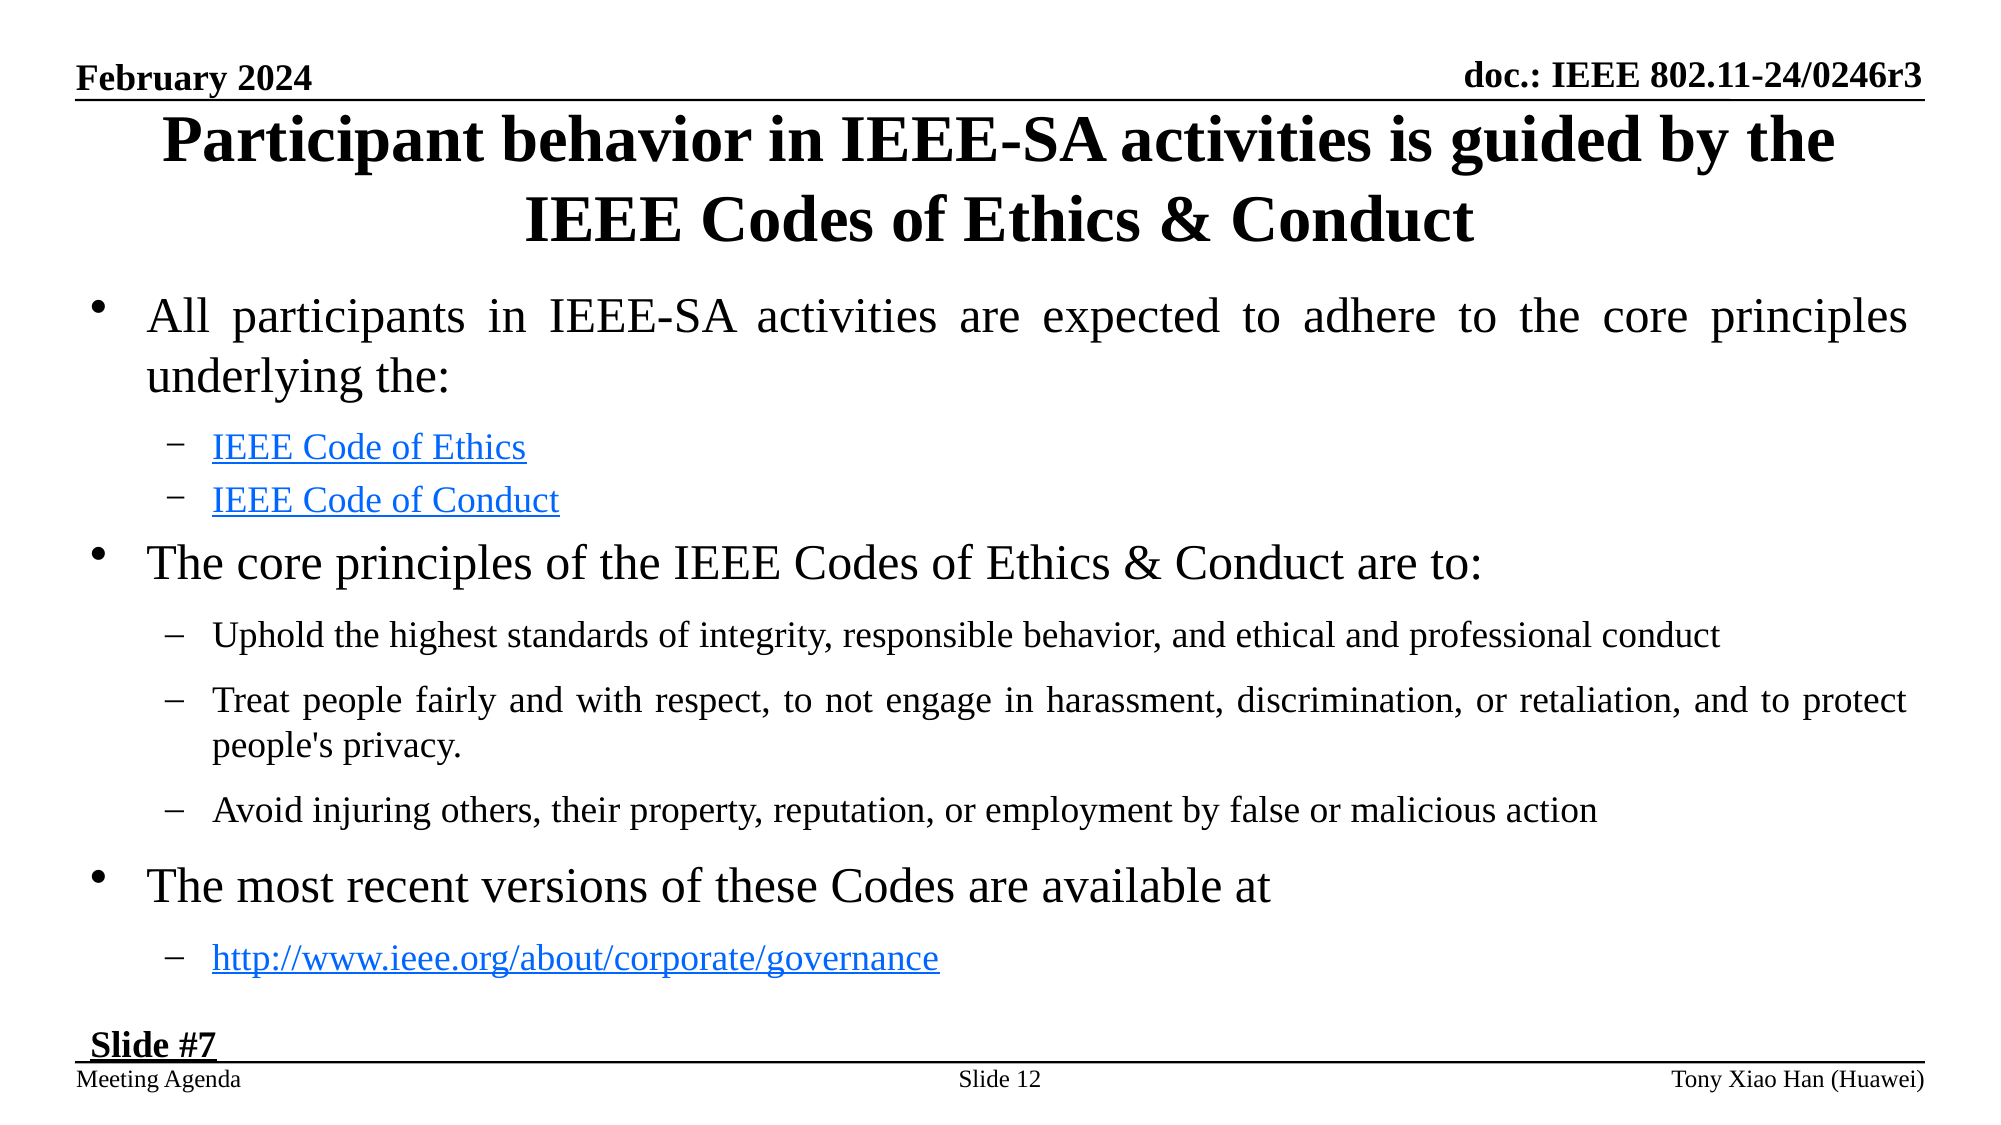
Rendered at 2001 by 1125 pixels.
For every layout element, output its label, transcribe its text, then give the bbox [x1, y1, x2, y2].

text_box Participant behavior in IEEE-SA activities is guided by the IEEE Codes of Ethics & Conduct [75, 87, 1925, 263]
list All participants in IEEE-SA activities are expected to adhere to the core principles underlying the: IEEE Code of Ethics IEEE Code of Conduct The core principles of the IEEE Codes of Ethics & Conduct are to: Uphold the highest standards of integrity, responsible behavior, and ethical and professional conduct Treat people fairly and with respect, to not engage in harassment, discrimination, or retaliation, and to protect people's privacy. Avoid injuring others, their property, reputation, or employment by false or malicious action The most recent versions of these Codes are available at http://www.ieee.org/about/corporate/governance [75, 275, 1925, 1038]
text_box Slide #7 [75, 1012, 232, 1073]
